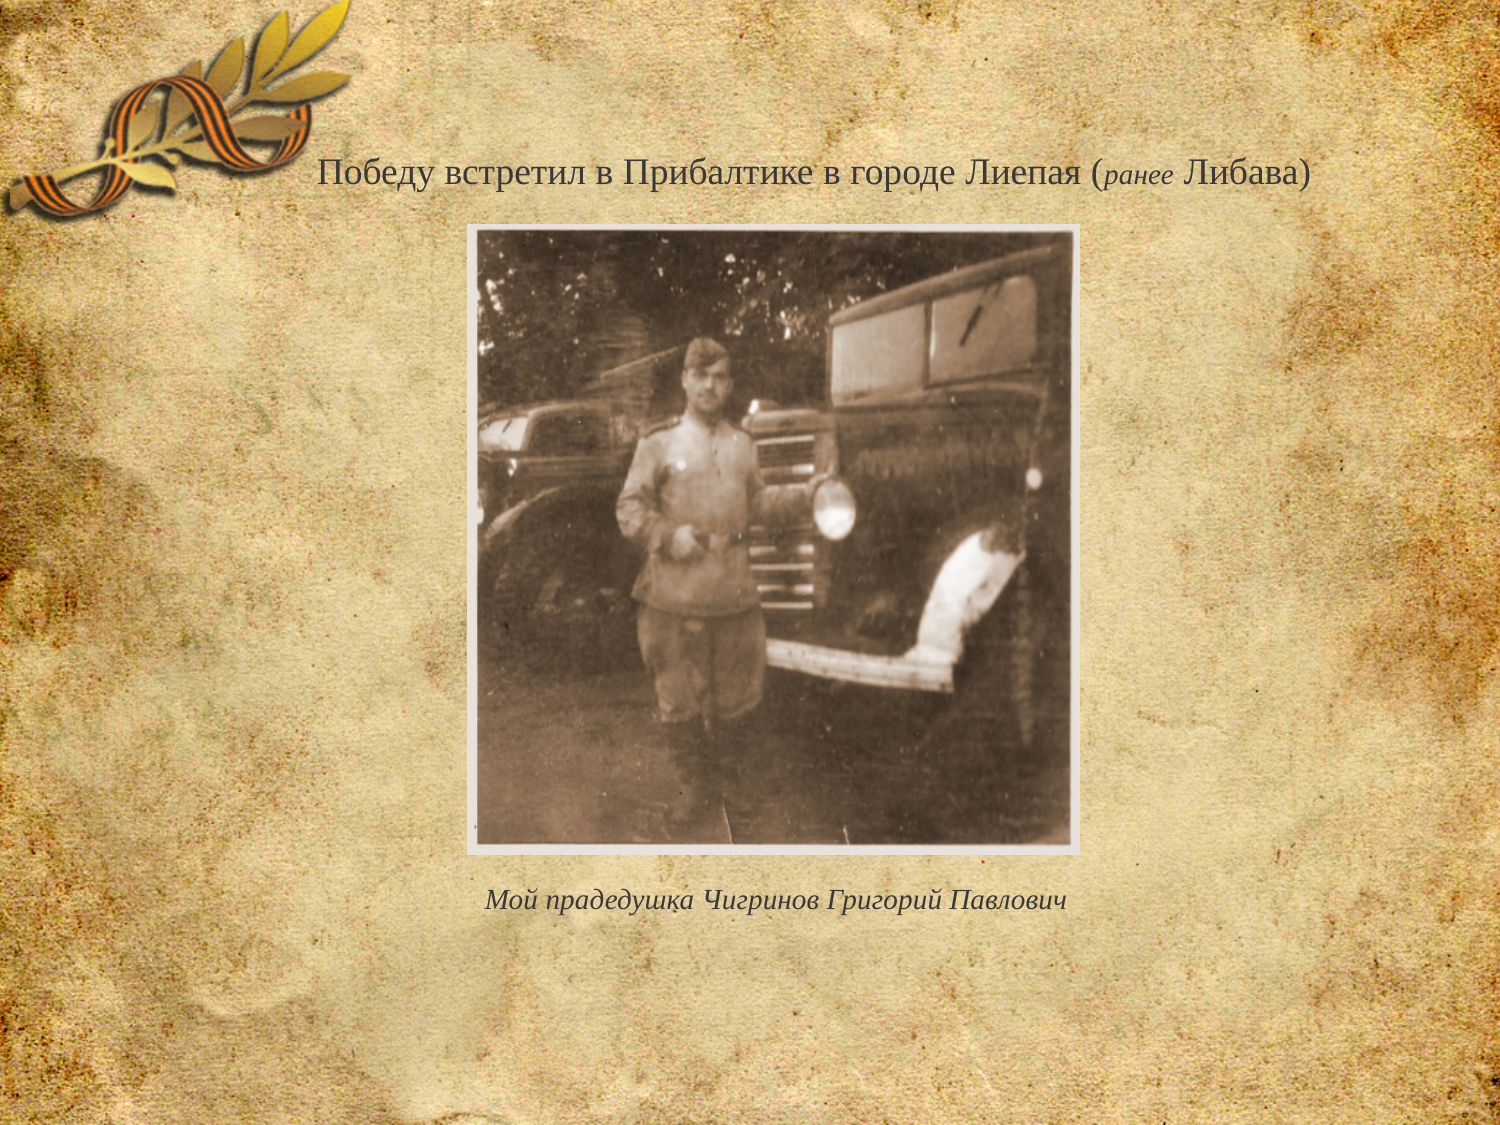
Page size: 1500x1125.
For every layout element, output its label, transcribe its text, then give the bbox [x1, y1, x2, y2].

text_box Мой прадедушка Чигринов Григорий Павлович [401, 870, 1152, 923]
text_box Победу встретил в Прибалтике в городе Лиепая (ранее Либава) [302, 136, 1371, 200]
picture [0, 0, 1500, 1125]
